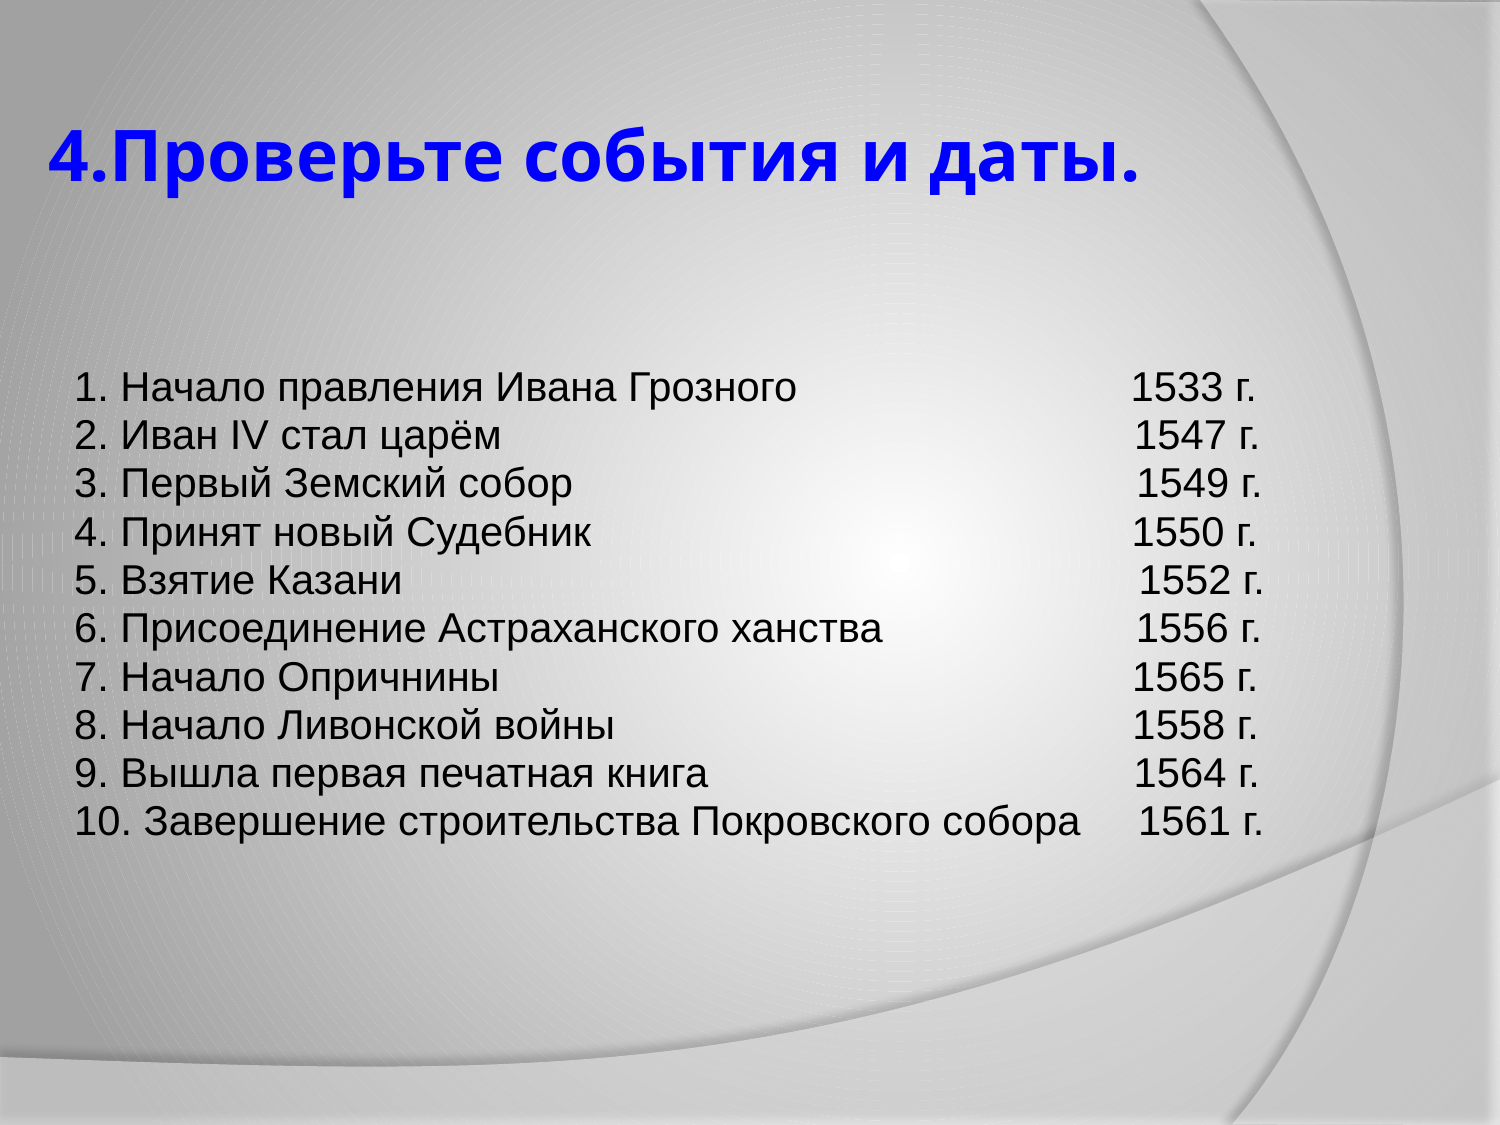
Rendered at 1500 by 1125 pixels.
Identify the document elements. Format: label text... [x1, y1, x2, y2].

title 4.Проверьте события и даты. [40, 101, 1460, 290]
list 1. Начало правления Ивана Грозного 1533 г. 2. Иван IV стал царём 1547 г. 3. Первый Земский собор 1549 г. 4. Принят новый Судебник 1550 г. 5. Взятие Казани 1552 г. 6. Присоединение Астраханского ханства 1556 г. 7. Начало Опричнины 1565 г. 8. Начало Ливонской войны 1558 г. 9. Вышла первая печатная книга 1564 г. 10. Завершение строительства Покровского собора 1561 г. [52, 361, 1438, 1012]
